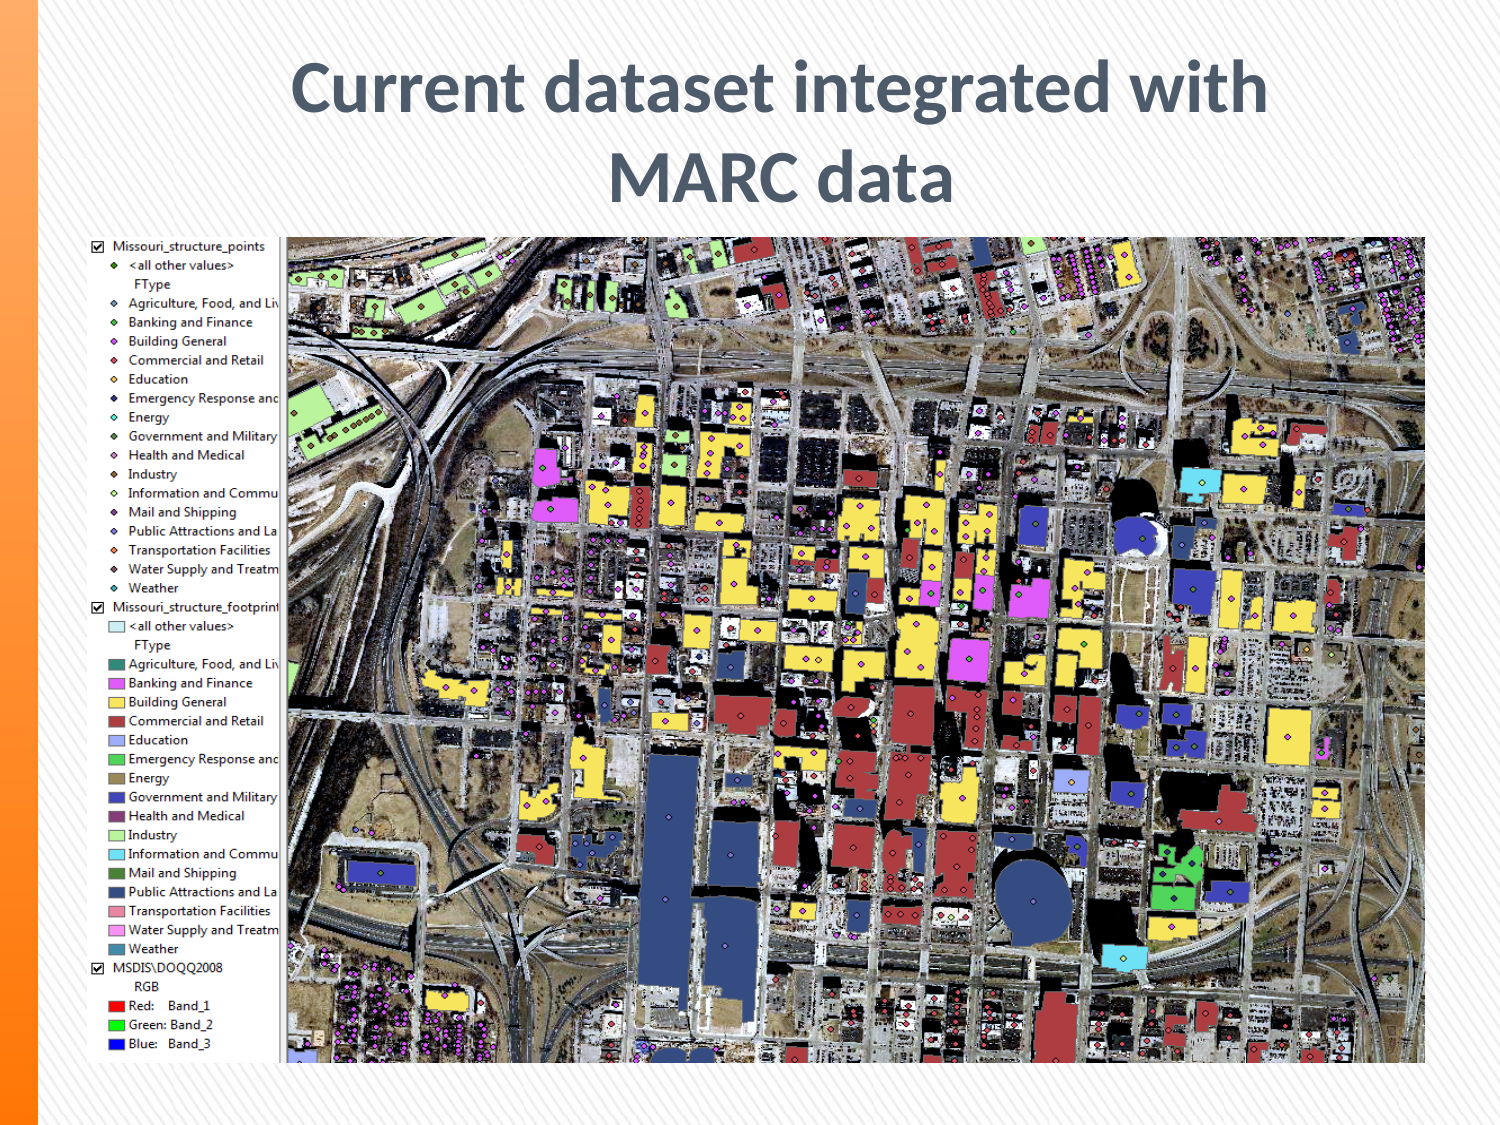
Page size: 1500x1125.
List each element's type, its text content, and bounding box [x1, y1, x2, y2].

title Current dataset integrated with MARC data [187, 37, 1375, 225]
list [87, 237, 1426, 1063]
